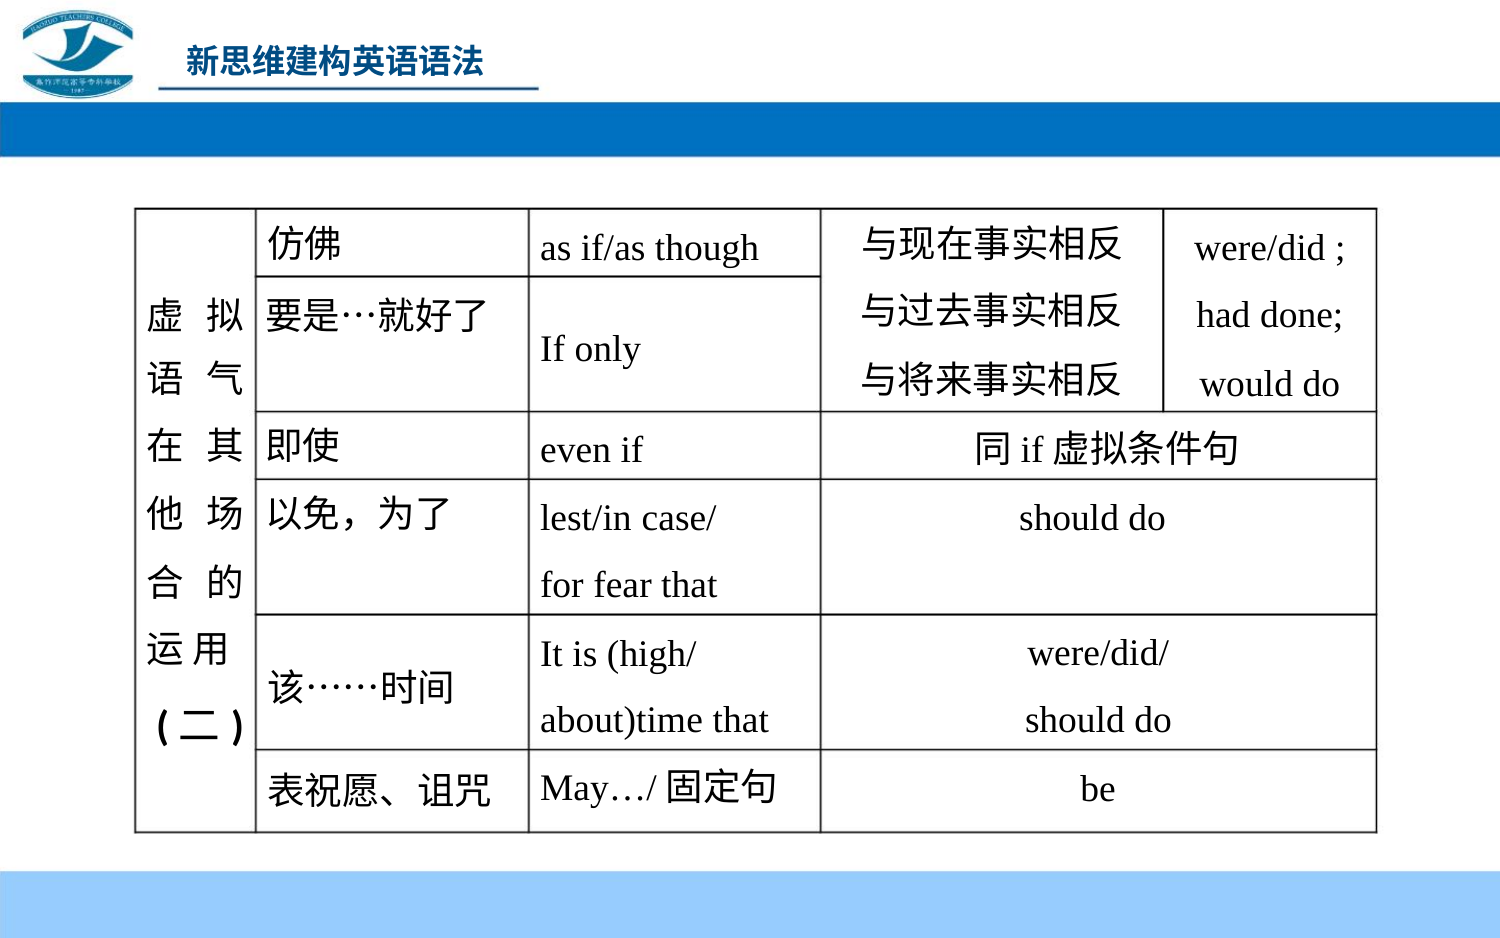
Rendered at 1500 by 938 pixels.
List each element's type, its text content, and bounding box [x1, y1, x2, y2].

text_box 表祝愿、诅咒 [267, 775, 518, 813]
text_box 与现在事实相反 与过去事实相反 与将来事实相反 [860, 227, 1149, 402]
text_box (二) [155, 698, 249, 750]
text_box [0, 0, 1500, 938]
text_box 仿佛 虚 拟 要是…就好了 语 气 [146, 227, 506, 401]
text_box 新思维建构英语语法 [186, 36, 511, 81]
text_box 该……时间 [267, 662, 457, 709]
text_box 在 其 即使 他 场 以免，为了 合 的 [146, 429, 480, 604]
text_box 运 用 [146, 632, 256, 671]
text_box as if/as though If only [540, 226, 784, 370]
text_box were/did/ should do be [1024, 631, 1197, 810]
text_box 同if虚拟条件句 [974, 428, 1248, 471]
text_box were/did ; had done; would do [1194, 226, 1370, 404]
text_box about)time that May…/固定句 [540, 698, 795, 809]
text_box even if [540, 428, 669, 471]
text_box should do [1019, 496, 1191, 538]
text_box lest/in case/ for fear that It is (high/ [540, 496, 742, 675]
